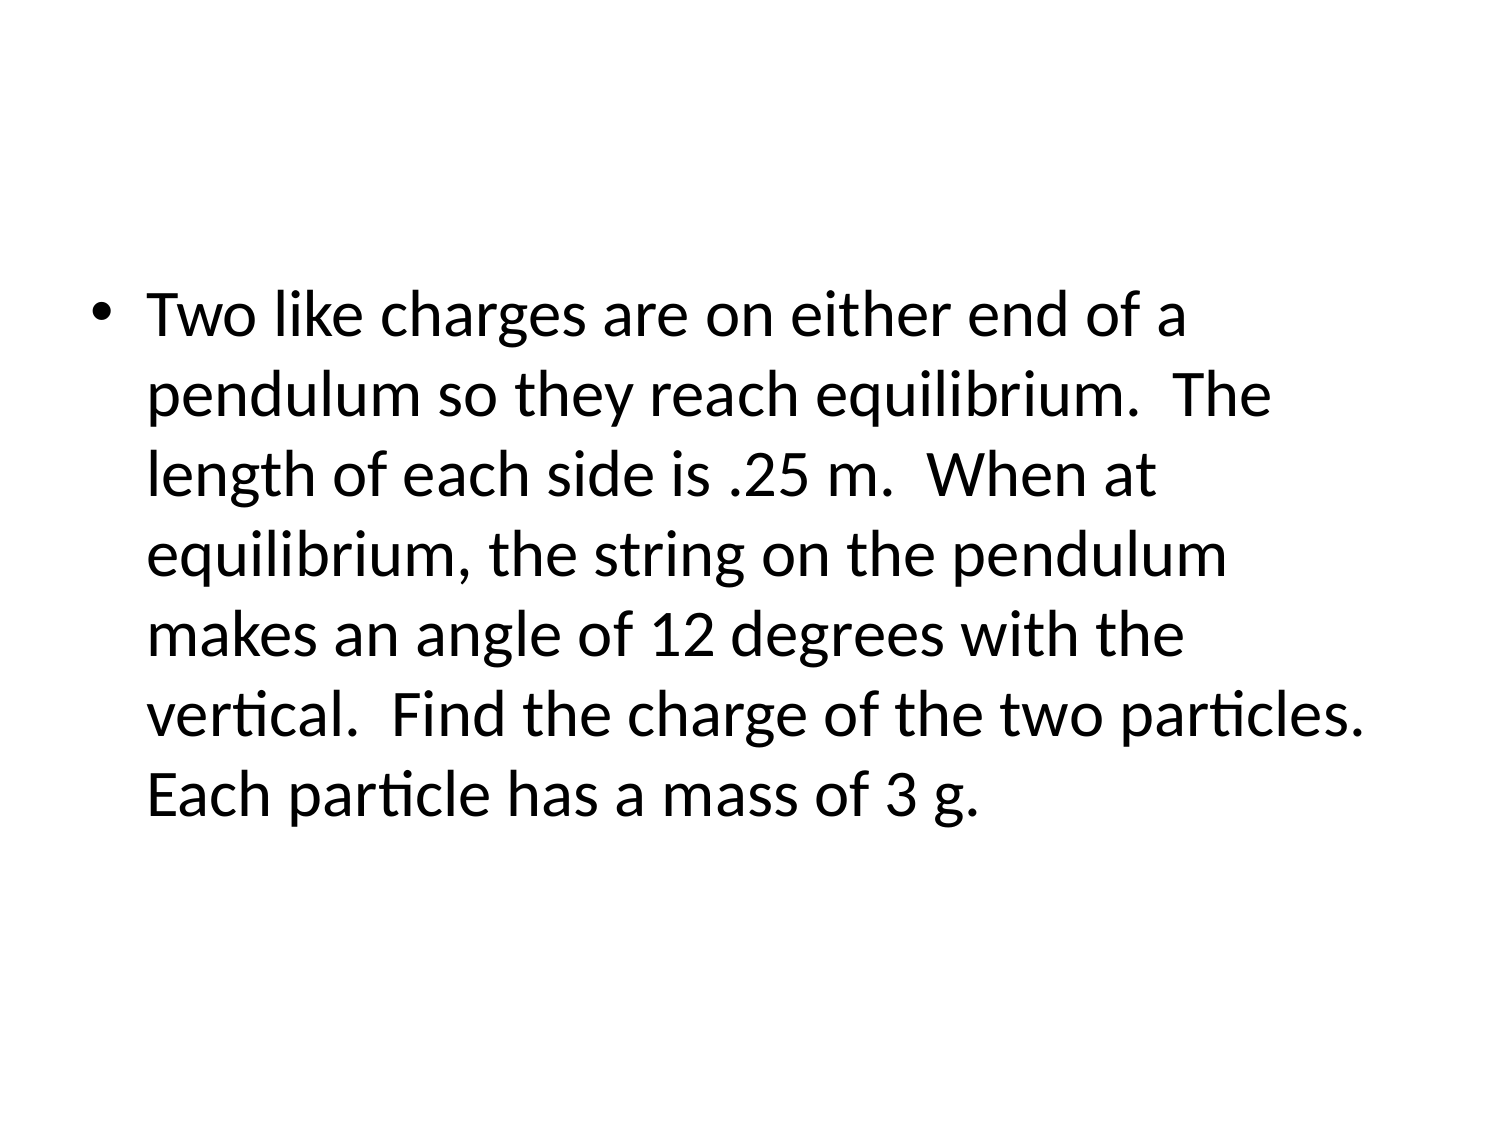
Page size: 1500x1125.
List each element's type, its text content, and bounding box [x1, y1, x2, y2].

list Two like charges are on either end of a pendulum so they reach equilibrium. The length of each side is .25 m. When at equilibrium, the string on the pendulum makes an angle of 12 degrees with the vertical. Find the charge of the two particles. Each particle has a mass of 3 g. [75, 262, 1425, 1005]
